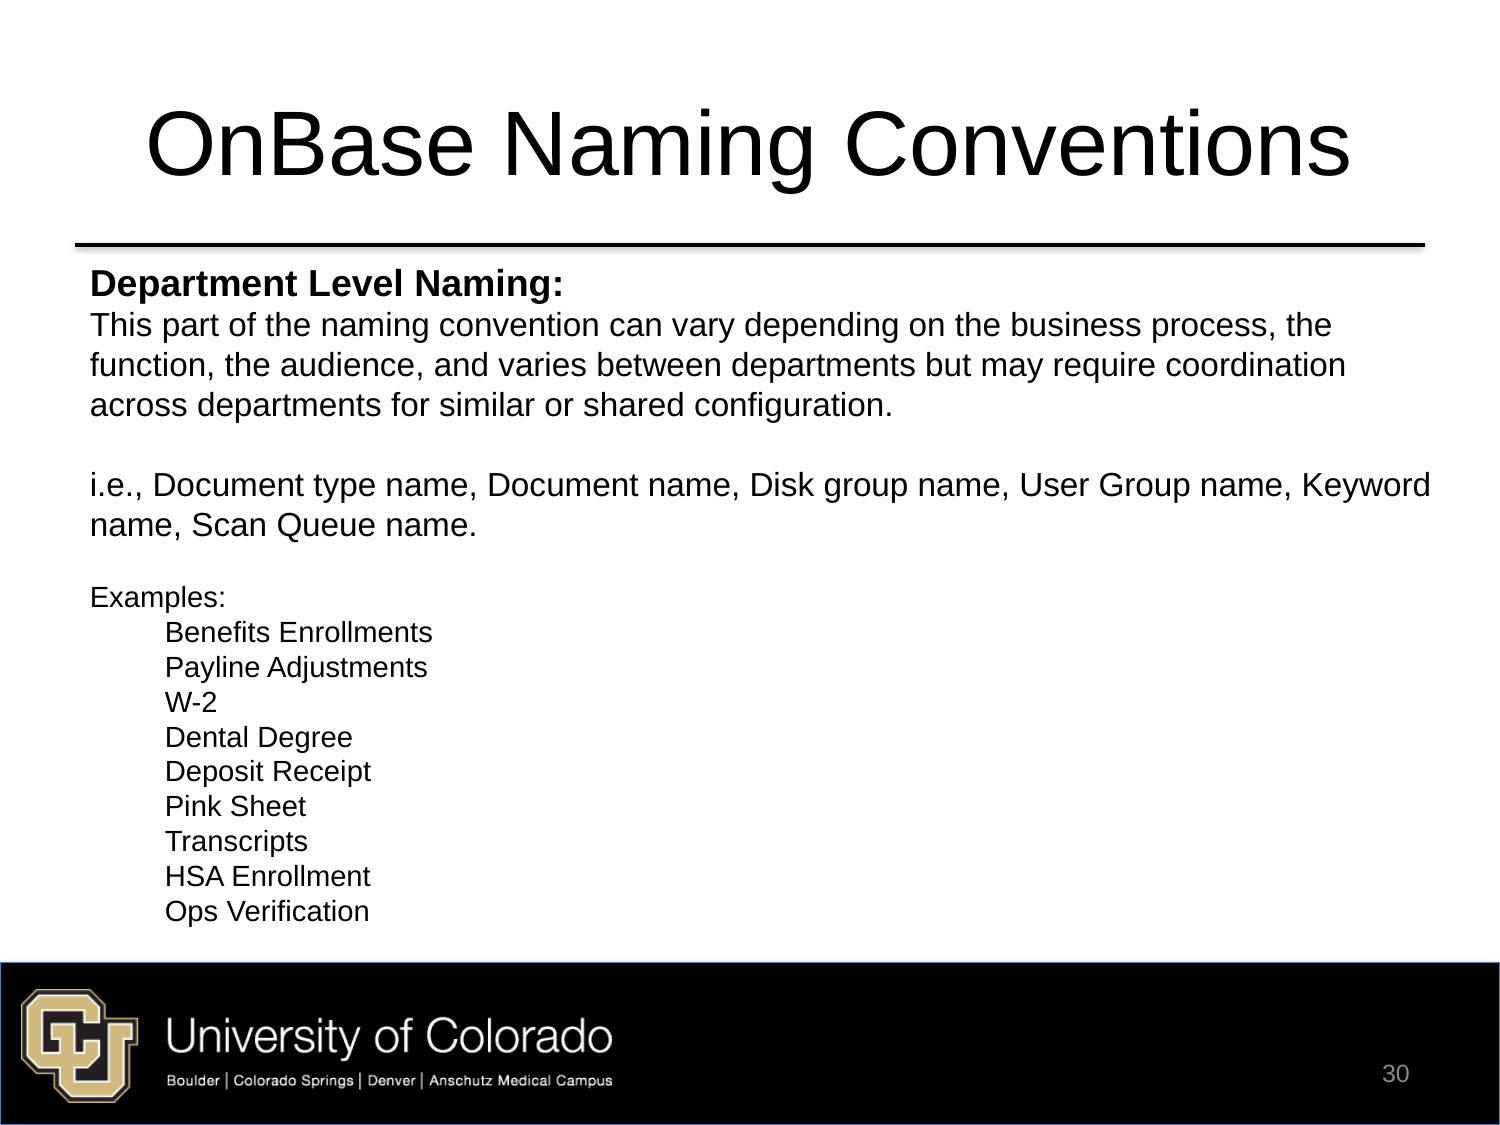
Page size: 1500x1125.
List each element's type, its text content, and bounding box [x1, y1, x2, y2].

slide_number 30 [1074, 1042, 1425, 1103]
picture [21, 989, 612, 1103]
text_box Department Level Naming: This part of the naming convention can vary depending on the business process, the function, the audience, and varies between departments but may require coordination across departments for similar or shared configuration. i.e., Document type name, Document name, Disk group name, User Group name, Keyword name, Scan Queue name. Examples: Benefits Enrollments Payline Adjustments W-2 Dental Degree Deposit Receipt Pink Sheet Transcripts HSA Enrollment Ops Verification [74, 251, 1449, 935]
title OnBase Naming Conventions [75, 45, 1425, 233]
